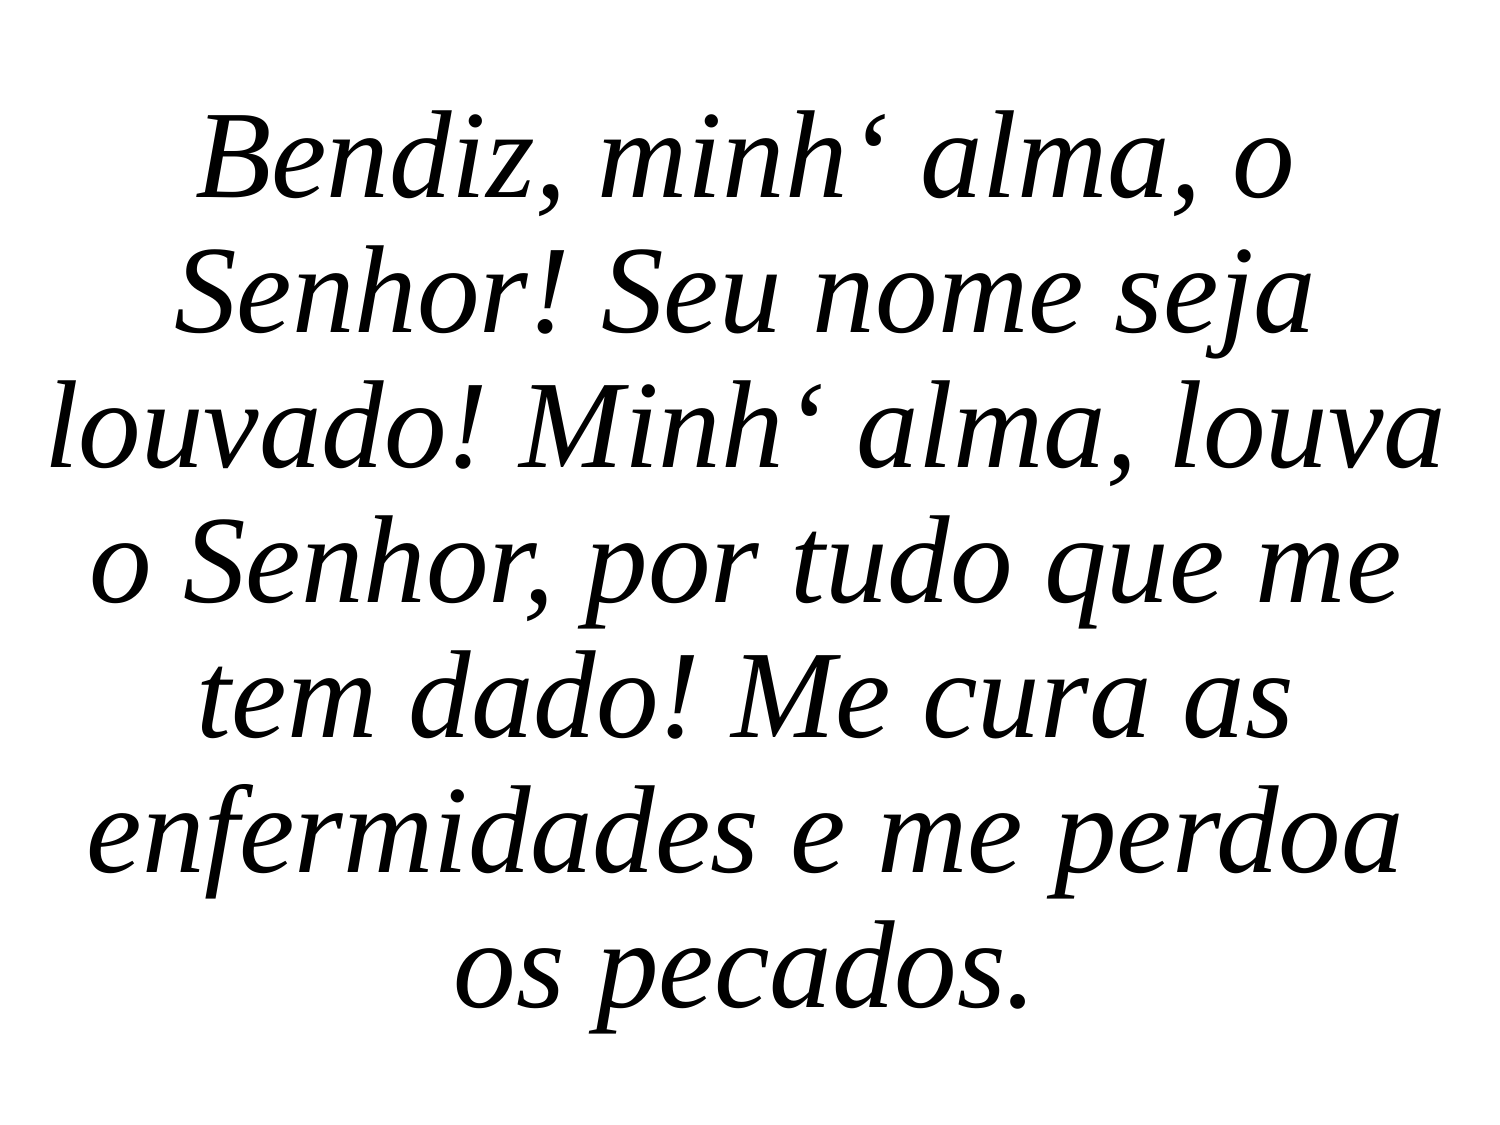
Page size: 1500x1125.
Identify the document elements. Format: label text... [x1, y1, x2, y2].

list Bendiz, minh‘ alma, o Senhor! Seu nome seja louvado! Minh‘ alma, louva o Senhor, por tudo que me tem dado! Me cura as enfermidades e me perdoa os pecados. [25, 53, 1466, 1072]
